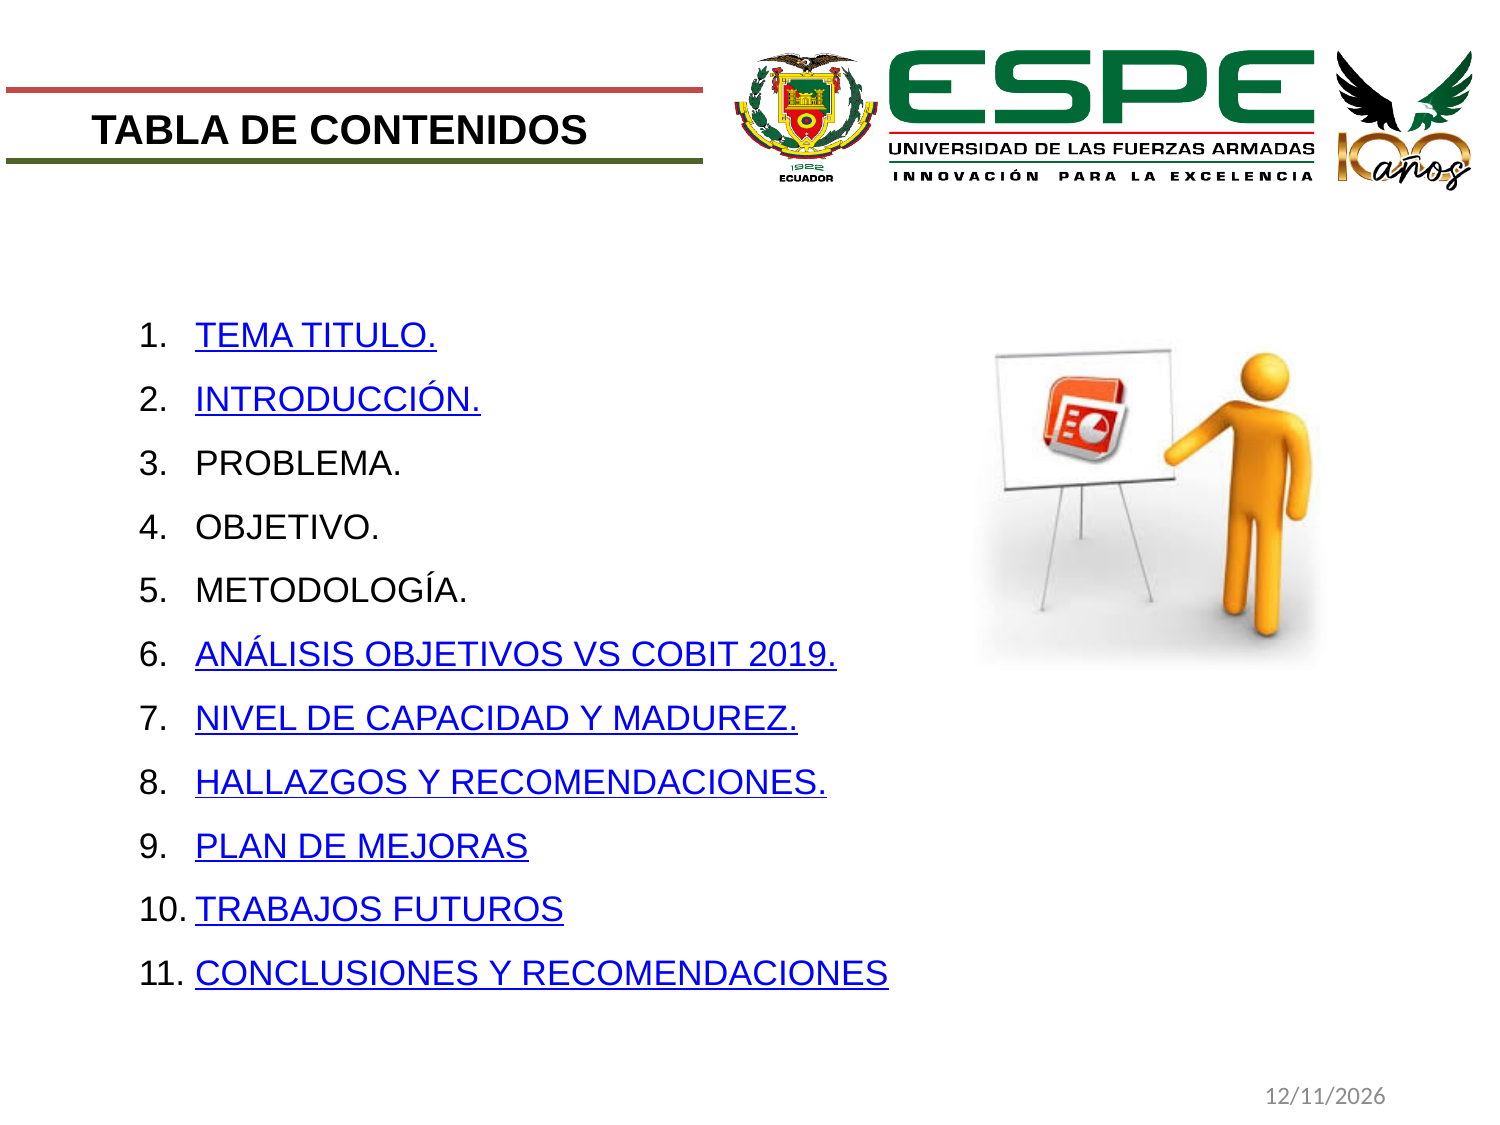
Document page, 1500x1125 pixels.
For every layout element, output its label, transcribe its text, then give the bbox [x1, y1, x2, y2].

text_box TEMA TITULO. INTRODUCCIÓN. PROBLEMA. OBJETIVO. METODOLOGÍA. ANÁLISIS OBJETIVOS VS COBIT 2019. NIVEL DE CAPACIDAD Y MADUREZ. HALLAZGOS Y RECOMENDACIONES. PLAN DE MEJORAS TRABAJOS FUTUROS CONCLUSIONES Y RECOMENDACIONES [123, 283, 1052, 1001]
picture [720, 38, 1492, 201]
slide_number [1150, 1065, 1500, 1125]
text_box TABLA DE CONTENIDOS [76, 98, 691, 160]
picture [970, 326, 1331, 670]
